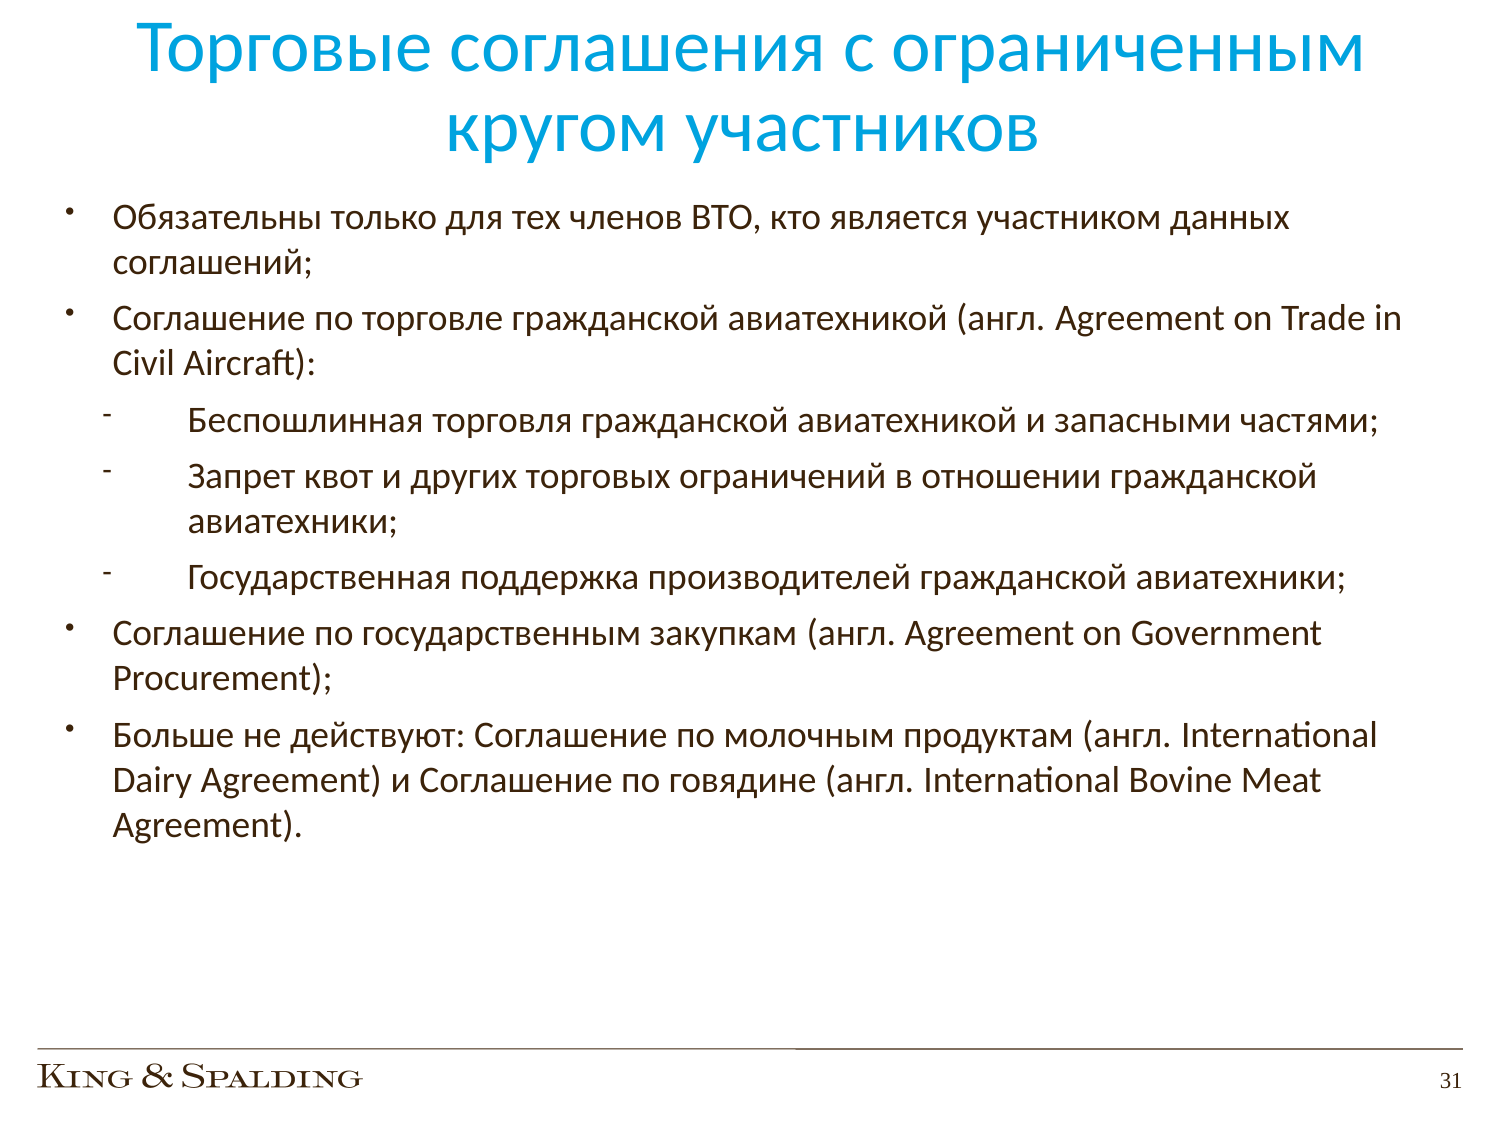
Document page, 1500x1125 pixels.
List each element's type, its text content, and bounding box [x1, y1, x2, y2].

list Обязательны только для тех членов ВТО, кто является участником данных соглашений; Соглашение по торговле гражданской авиатехникой (англ. Agreement on Trade in Civil Aircraft): Беспошлинная торговля гражданской авиатехникой и запасными частями; Запрет квот и других торговых ограничений в отношении гражданской авиатехники; Государственная поддержка производителей гражданской авиатехники; Соглашение по государственным закупкам (англ. Agreement on Government Procurement); Больше не действуют: Соглашение по молочным продуктам (англ. International Dairy Agreement) и Соглашение по говядине (англ. International Bovine Meat Agreement). [64, 184, 1424, 994]
picture [36, 1062, 364, 1089]
title Торговые соглашения с ограниченным кругом участников [41, 0, 1463, 176]
slide_number 31 [1347, 1058, 1478, 1109]
